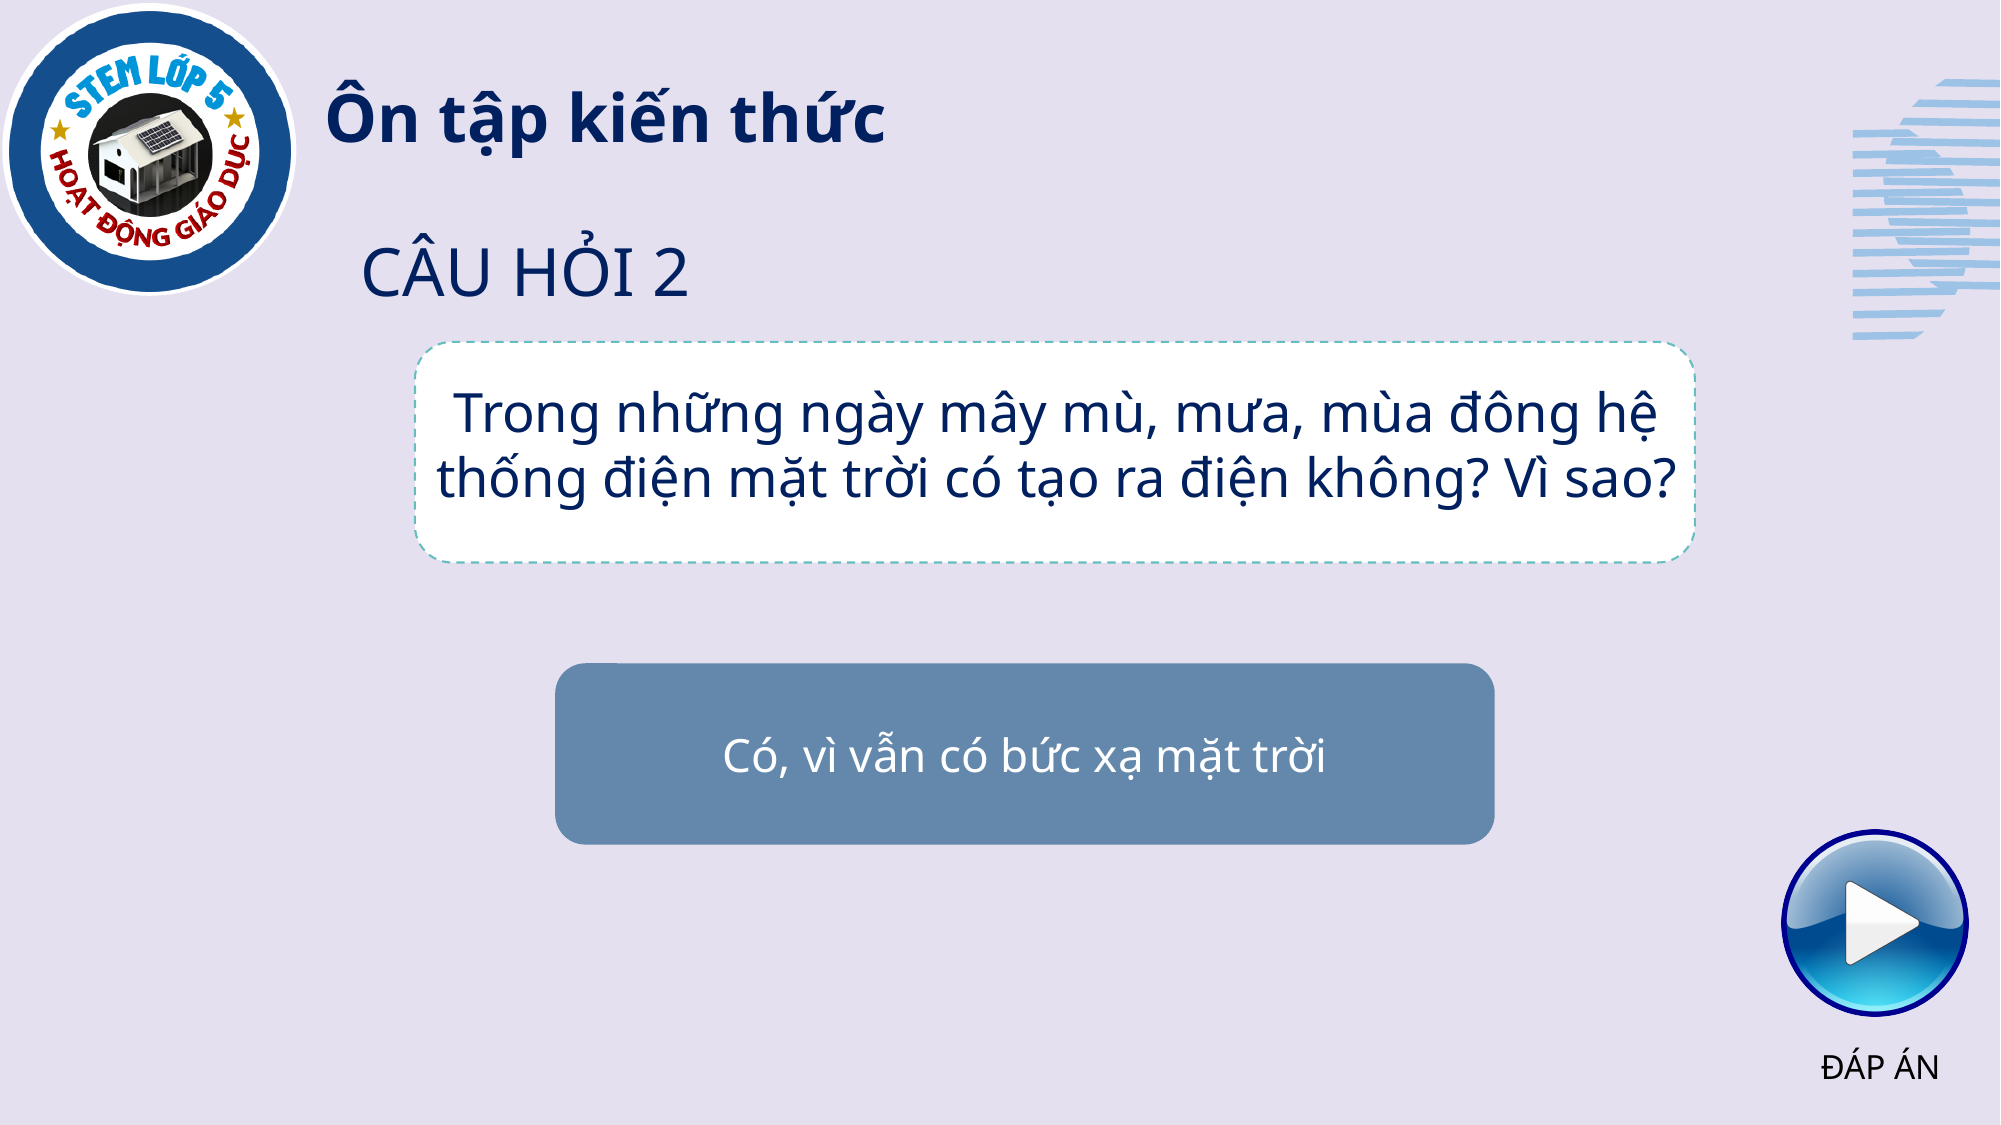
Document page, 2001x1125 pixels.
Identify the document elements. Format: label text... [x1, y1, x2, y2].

picture [1, 2, 297, 297]
text_box Có, vì vẫn có bức xạ mặt trời [555, 663, 1495, 845]
text_box [1138, 536, 1769, 884]
text_box Trong những ngày mây mù, mưa, mùa đông hệ thống điện mặt trời có tạo ra điện không? Vì sao? [416, 371, 1698, 517]
text_box CÂU HỎI 2 [345, 222, 745, 318]
picture [1781, 829, 1970, 1018]
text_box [1880, 54, 2000, 314]
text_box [1849, 104, 1974, 364]
text_box Ôn tập kiến thức [309, 68, 1431, 164]
text_box [414, 341, 1695, 563]
text_box ĐÁP ÁN [1690, 1038, 2000, 1094]
